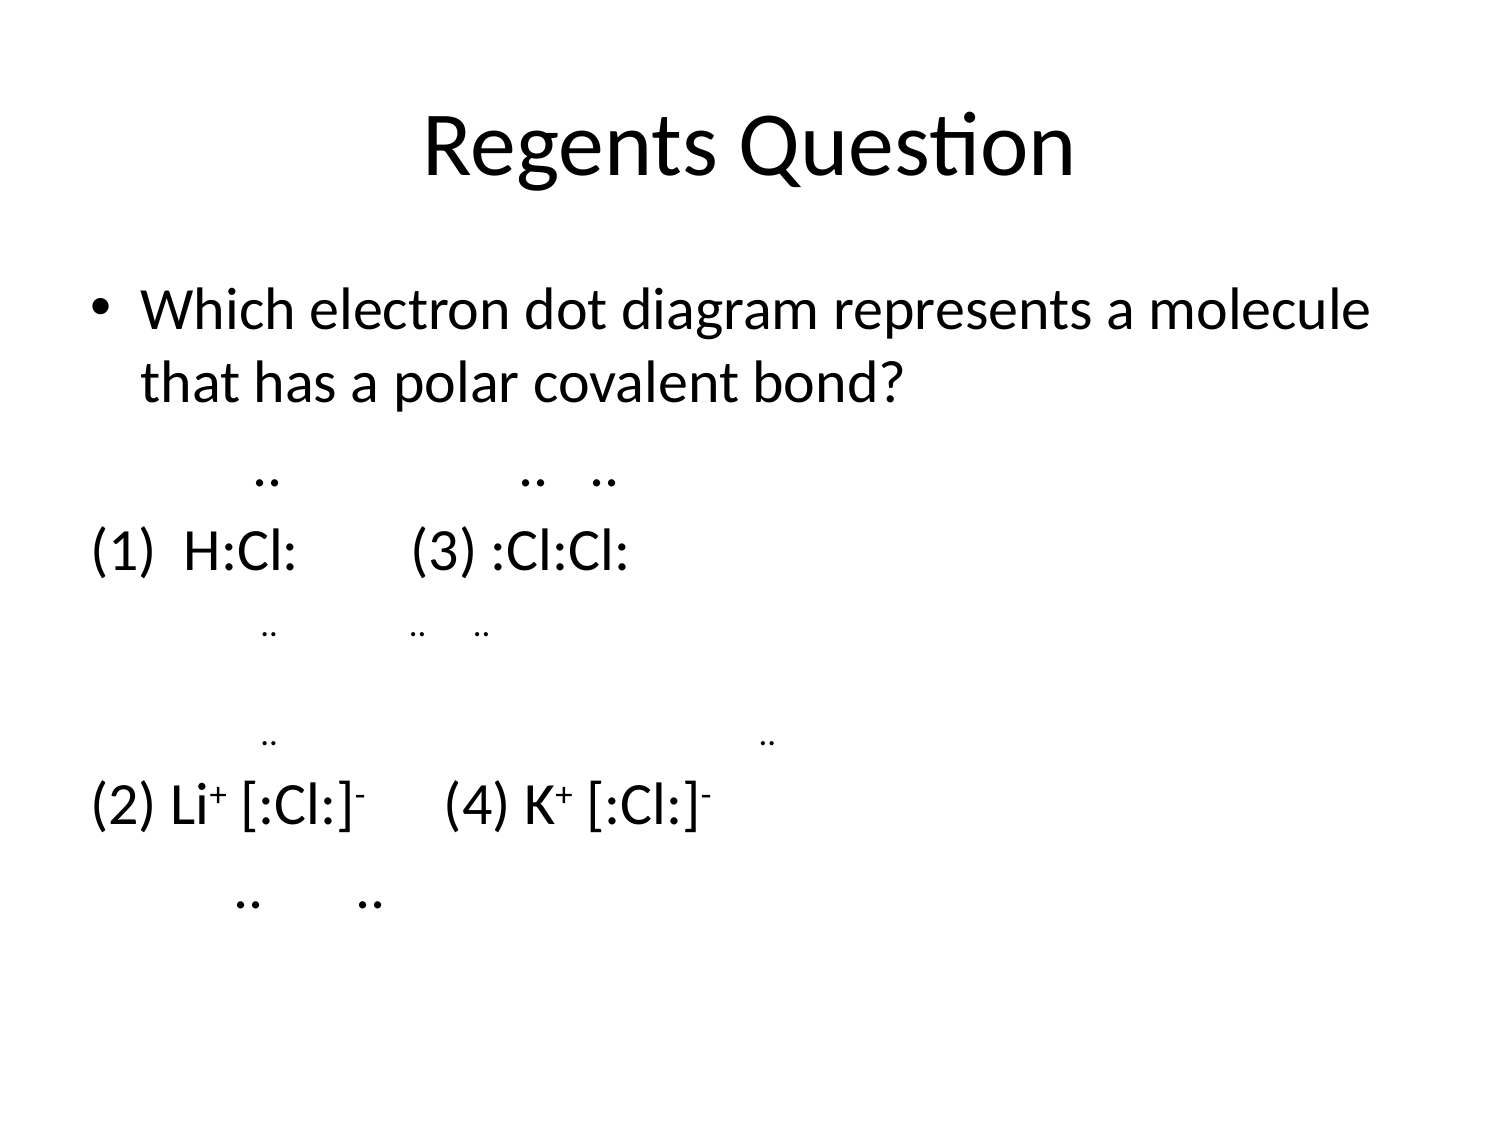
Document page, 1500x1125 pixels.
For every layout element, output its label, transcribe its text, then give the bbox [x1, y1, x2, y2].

list Which electron dot diagram represents a molecule that has a polar covalent bond? .. .. .. (1) H:Cl: (3) :Cl:Cl: .. .. .. .. .. (2) Li+ [:Cl:]- (4) K+ [:Cl:]- .. .. [75, 262, 1425, 1005]
title Regents Question [75, 45, 1425, 233]
